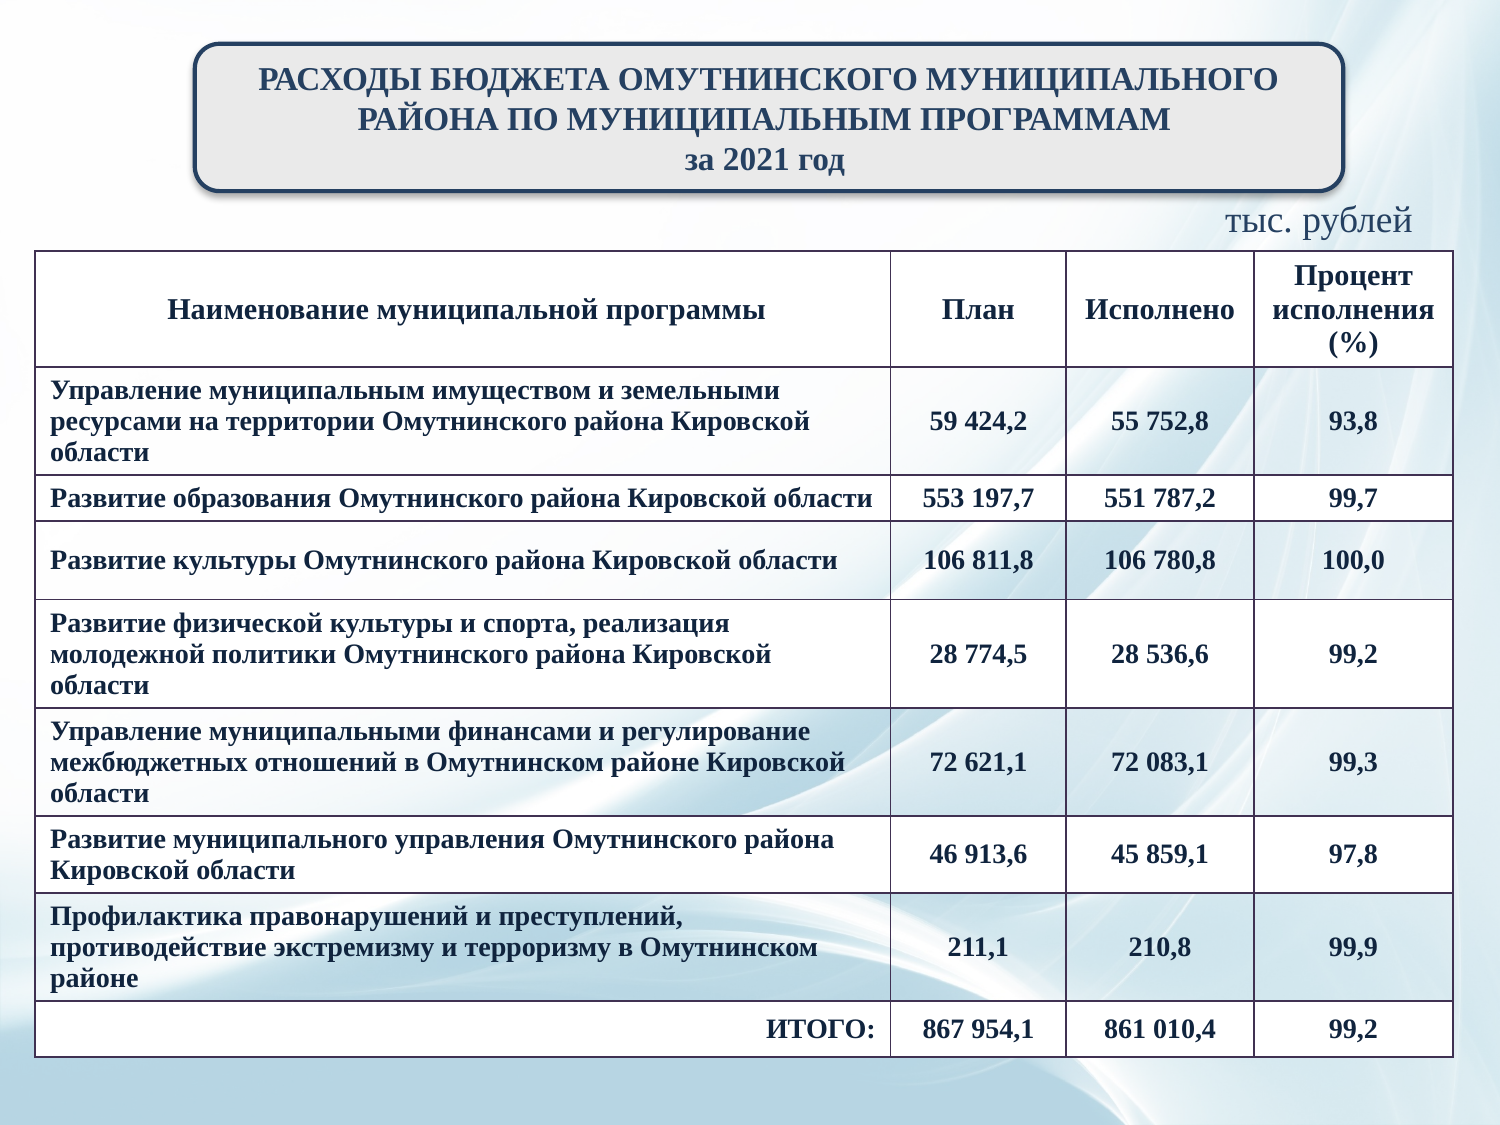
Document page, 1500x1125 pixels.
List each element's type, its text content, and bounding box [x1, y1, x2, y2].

table_cell 867 954,1 [891, 1002, 1065, 1056]
table_header План [891, 252, 1065, 366]
table_header Процент исполнения (%) [1255, 252, 1452, 366]
table_cell Развитие образования Омутнинского района Кировской области [36, 476, 890, 520]
table_cell ИТОГО: [36, 1002, 890, 1056]
table_cell 210,8 [1067, 894, 1253, 1000]
table_cell 551 787,2 [1067, 476, 1253, 520]
table_cell 72 083,1 [1067, 709, 1253, 815]
table_cell 45 859,1 [1067, 817, 1253, 892]
table_cell 99,2 [1255, 1002, 1452, 1056]
table_cell Управление муниципальными финансами и регулирование межбюджетных отношений в Омутнинском районе Кировской области [36, 709, 890, 815]
table_cell 106 811,8 [891, 522, 1065, 599]
table_cell Управление муниципальным имуществом и земельными ресурсами на территории Омутнинского района Кировской области [36, 368, 890, 474]
table_header Наименование муниципальной программы [36, 252, 890, 366]
table_cell Количество человек [0, 0, 1500, 1125]
table_cell Развитие физической культуры и спорта, реализация молодежной политики Омутнинского района Кировской области [36, 600, 890, 707]
text_box РАСХОДЫ БЮДЖЕТА ОМУТНИНСКОГО МУНИЦИПАЛЬНОГО РАЙОНА ПО МУНИЦИПАЛЬНЫМ ПРОГРАММАМ за 2021 год [192, 41, 1346, 194]
table_cell 72 621,1 [891, 709, 1065, 815]
table_cell Развитие муниципального управления Омутнинского района Кировской области [36, 817, 890, 892]
table_cell 93,8 [1255, 368, 1452, 474]
table_cell 55 752,8 [1067, 368, 1253, 474]
table_cell 97,8 [1255, 817, 1452, 892]
table_header Исполнено [1067, 252, 1253, 366]
table_cell 28 536,6 [1067, 600, 1253, 707]
table_cell 861 010,4 [1067, 1002, 1253, 1056]
table_cell 553 197,7 [891, 476, 1065, 520]
table_cell 211,1 [891, 894, 1065, 1000]
table_cell 99,2 [1255, 600, 1452, 707]
table_cell Профилактика правонарушений и преступлений, противодействие экстремизму и терроризму в Омутнинском районе [36, 894, 890, 1000]
table_cell 28 774,5 [891, 600, 1065, 707]
table_cell 99,7 [1255, 476, 1452, 520]
table_cell 59 424,2 [891, 368, 1065, 474]
table_cell 106 780,8 [1067, 522, 1253, 599]
table_cell 99,3 [1255, 709, 1452, 815]
table_cell 46 913,6 [891, 817, 1065, 892]
text_box тыс. рублей [1210, 187, 1477, 248]
table_cell 100,0 [1255, 522, 1452, 599]
table_cell 99,9 [1255, 894, 1452, 1000]
table_cell Развитие культуры Омутнинского района Кировской области [36, 522, 890, 599]
